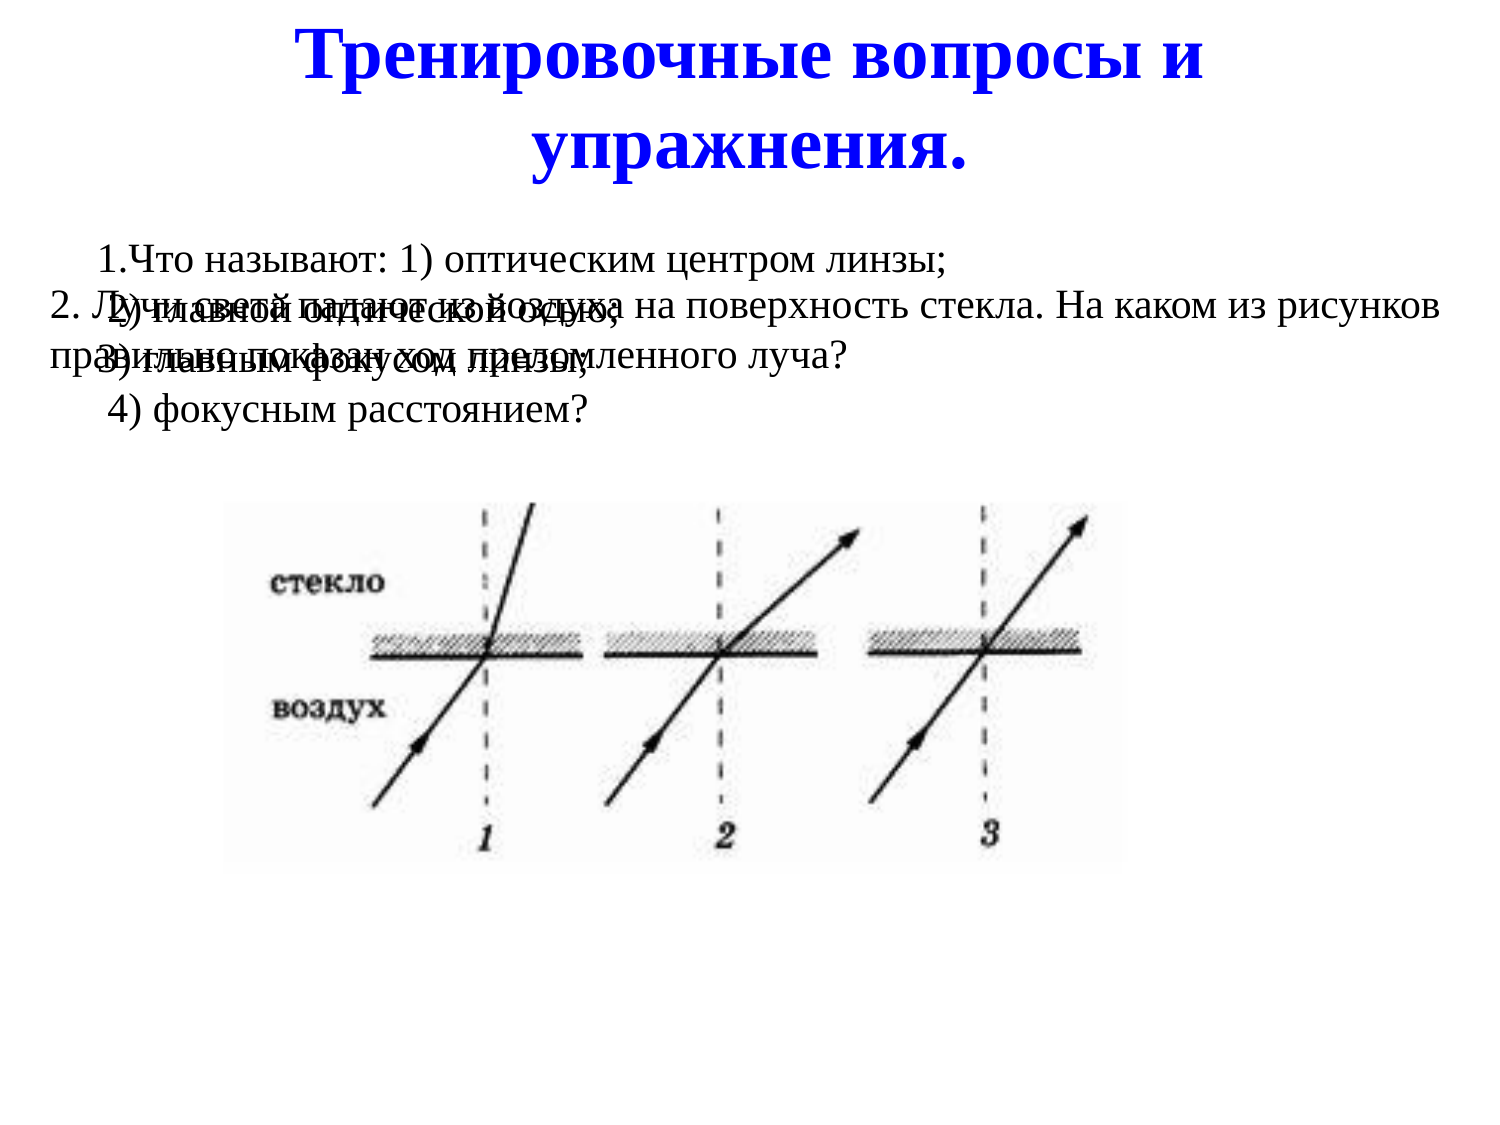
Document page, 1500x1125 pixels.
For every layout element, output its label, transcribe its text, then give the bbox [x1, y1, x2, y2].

text_box 1.Что называют: 1) оптическим центром линзы; 2) главной оптической осью; 3) главным фокусом линзы; 4) фокусным расстоянием? [81, 223, 1500, 439]
text_box 2. Лучи света падают из воздуха на поверхность стекла. На каком из рисунков правильно показан ход преломленного луча? [35, 269, 1465, 385]
picture [222, 491, 1173, 891]
title Тренировочные вопросы и упражнения. [75, 45, 1425, 233]
